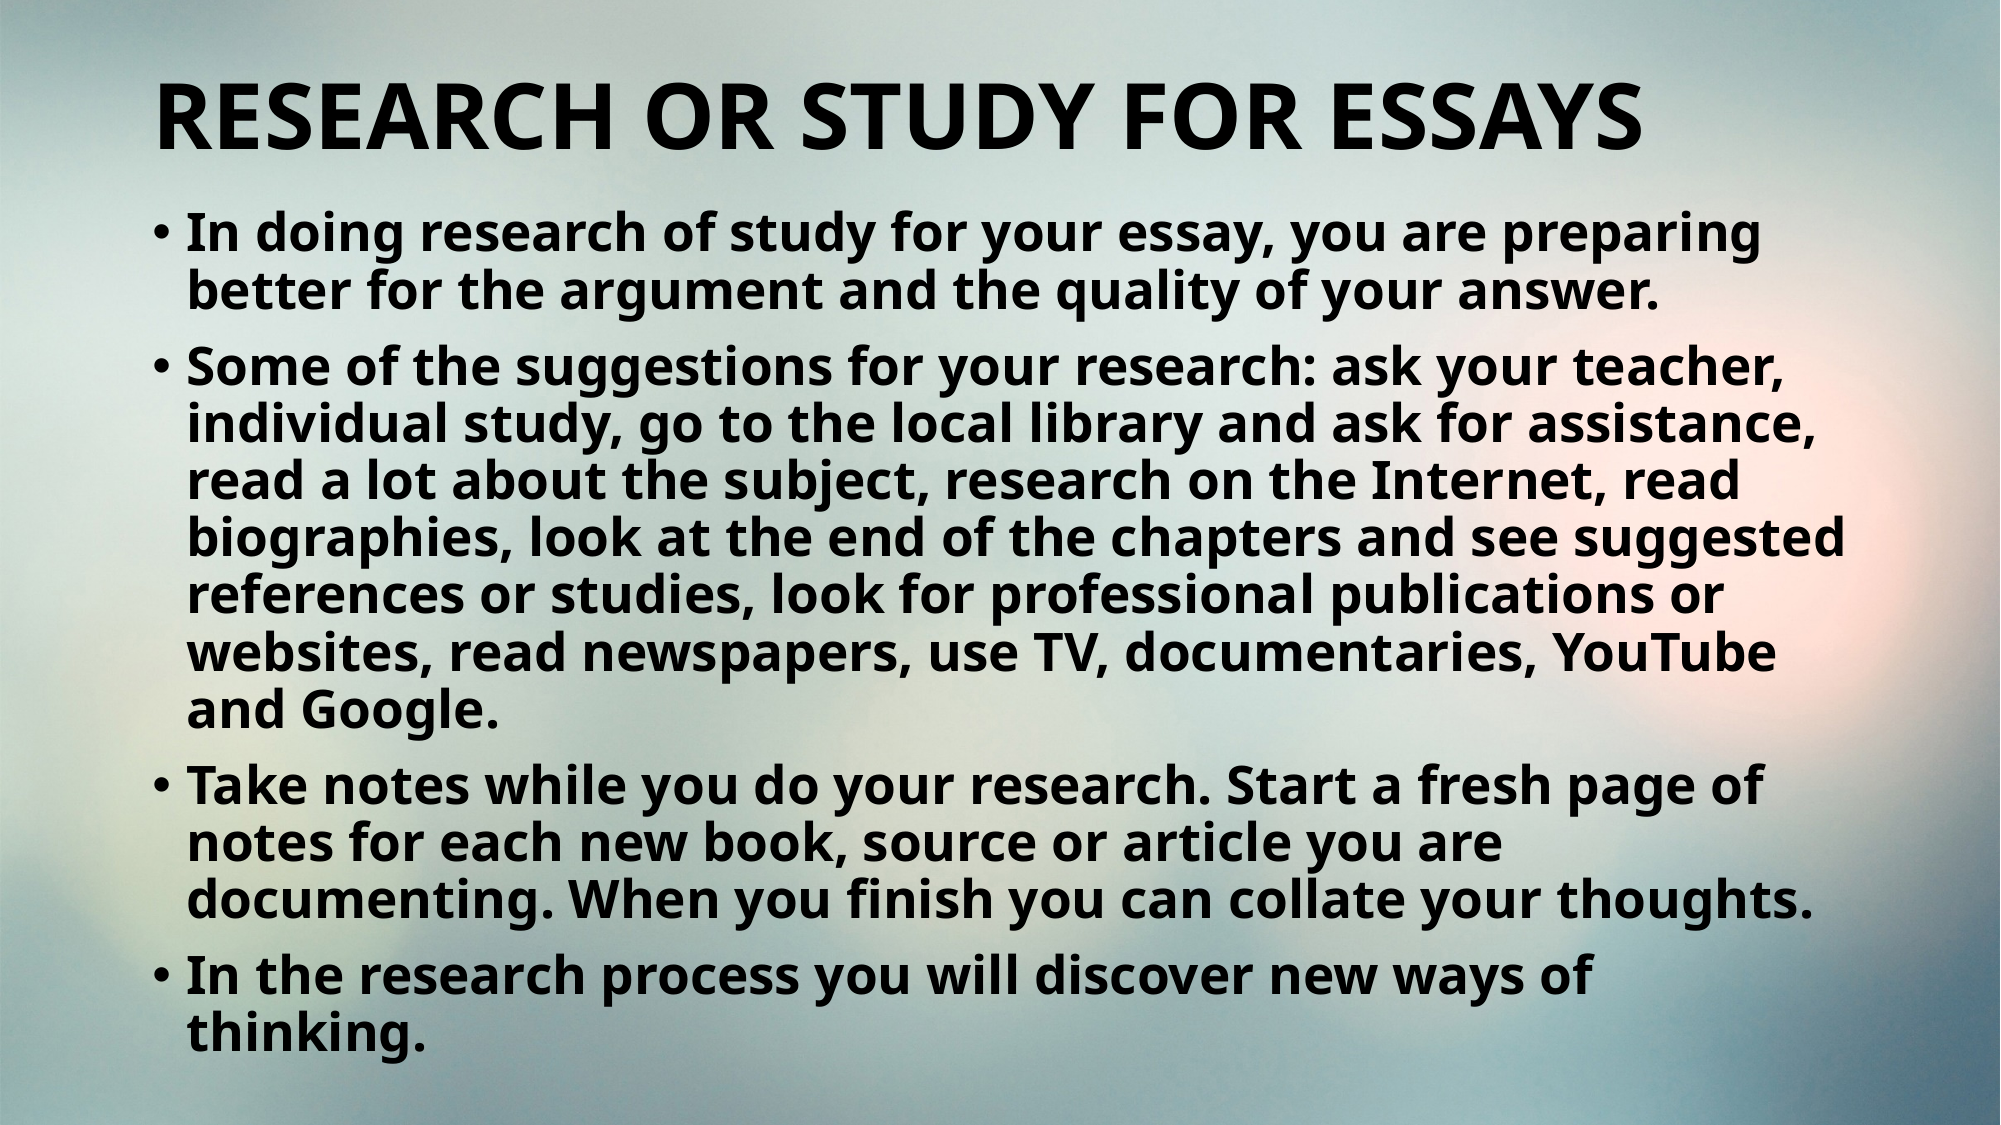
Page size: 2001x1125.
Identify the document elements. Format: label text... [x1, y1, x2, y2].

title RESEARCH OR STUDY FOR ESSAYS [137, 53, 1863, 186]
picture [0, 0, 2000, 1125]
list In doing research of study for your essay, you are preparing better for the argument and the quality of your answer. Some of the suggestions for your research: ask your teacher, individual study, go to the local library and ask for assistance, read a lot about the subject, research on the Internet, read biographies, look at the end of the chapters and see suggested references or studies, look for professional publications or websites, read newspapers, use TV, documentaries, YouTube and Google. Take notes while you do your research. Start a fresh page of notes for each new book, source or article you are documenting. When you finish you can collate your thoughts. In the research process you will discover new ways of thinking. [137, 198, 1863, 1077]
